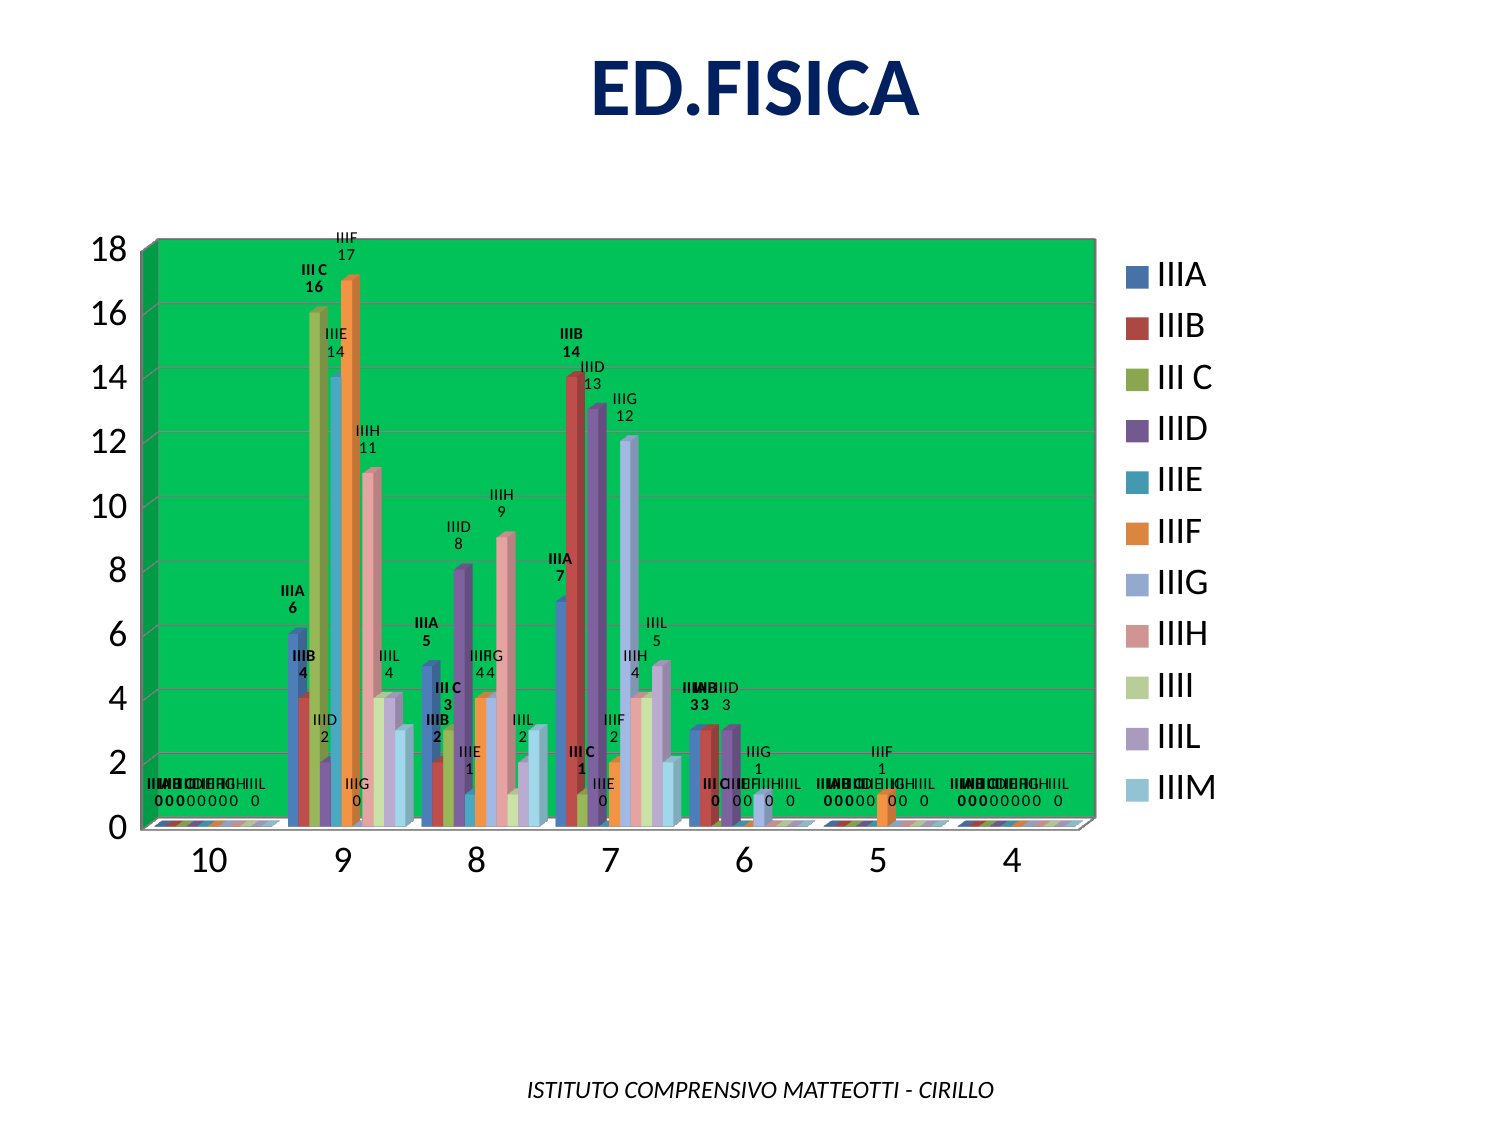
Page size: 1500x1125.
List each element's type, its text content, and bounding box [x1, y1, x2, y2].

chart [64, 219, 1251, 897]
text_box ISTITUTO COMPRENSIVO MATTEOTTI - CIRILLO [506, 1066, 1016, 1112]
text_box ED.FISICA [206, 24, 1306, 140]
